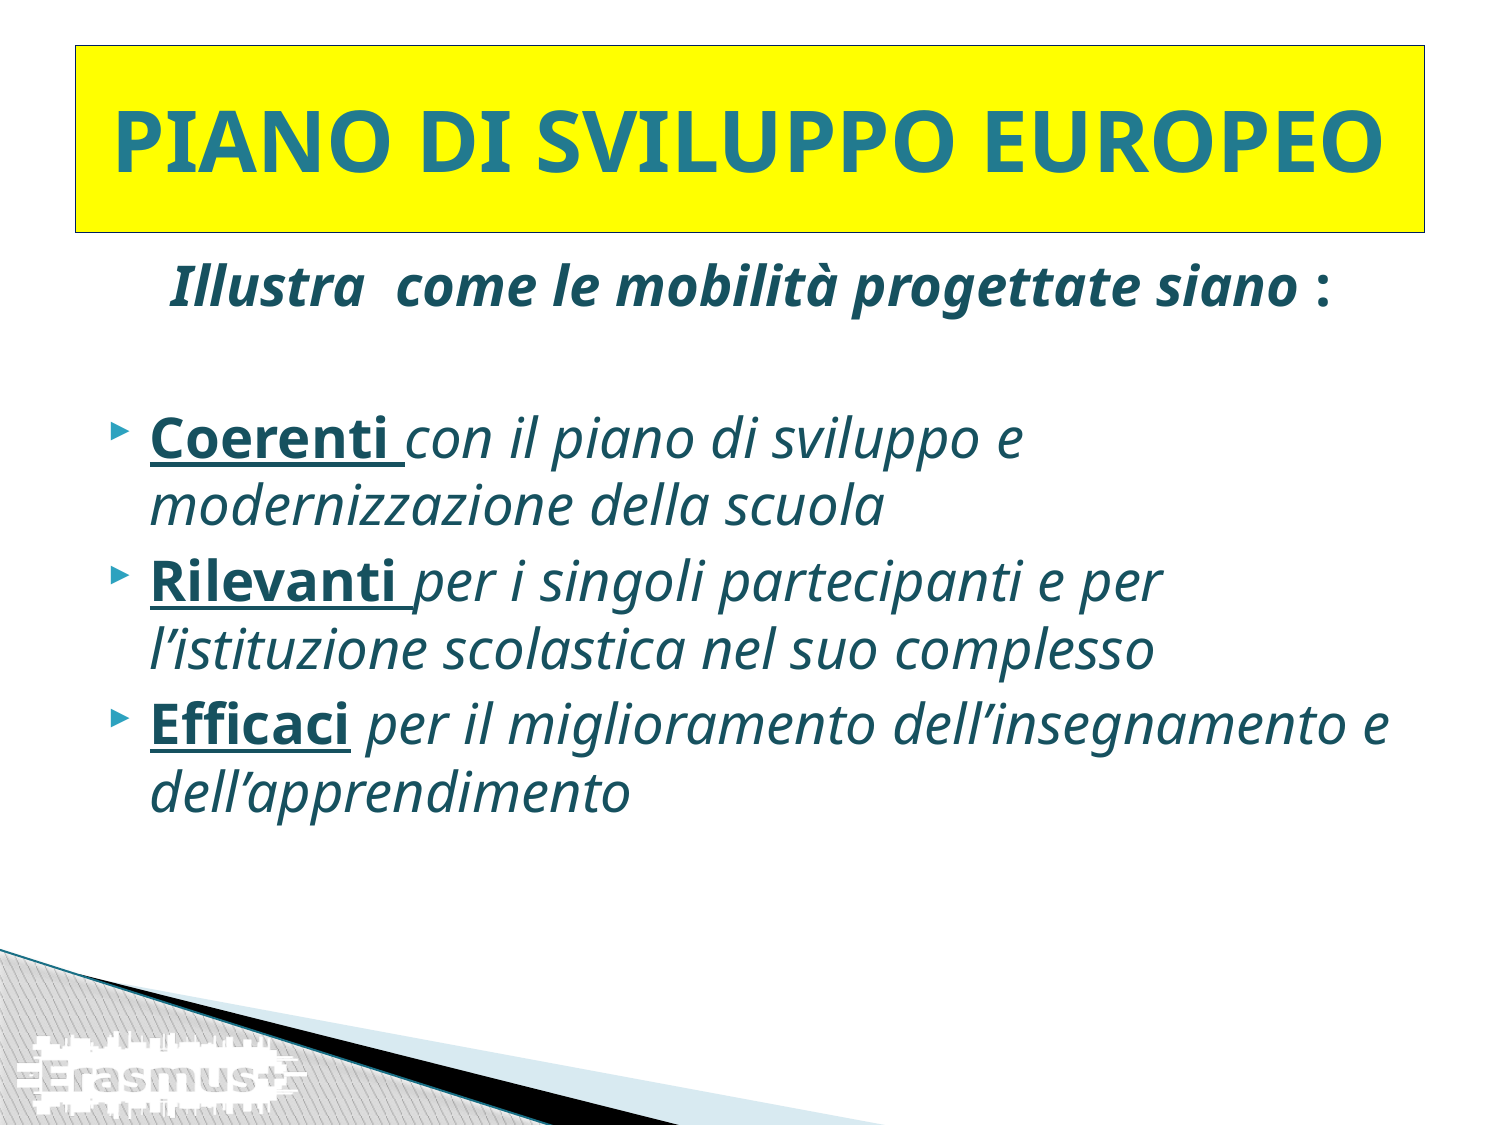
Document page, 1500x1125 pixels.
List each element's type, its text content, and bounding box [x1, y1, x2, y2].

picture [17, 1031, 308, 1119]
title PIANO DI SVILUPPO EUROPEO [75, 45, 1425, 233]
list Illustra come le mobilità progettate siano : Coerenti con il piano di sviluppo e modernizzazione della scuola Rilevanti per i singoli partecipanti e per l’istituzione scolastica nel suo complesso Efficaci per il miglioramento dell’insegnamento e dell’apprendimento [75, 243, 1425, 986]
